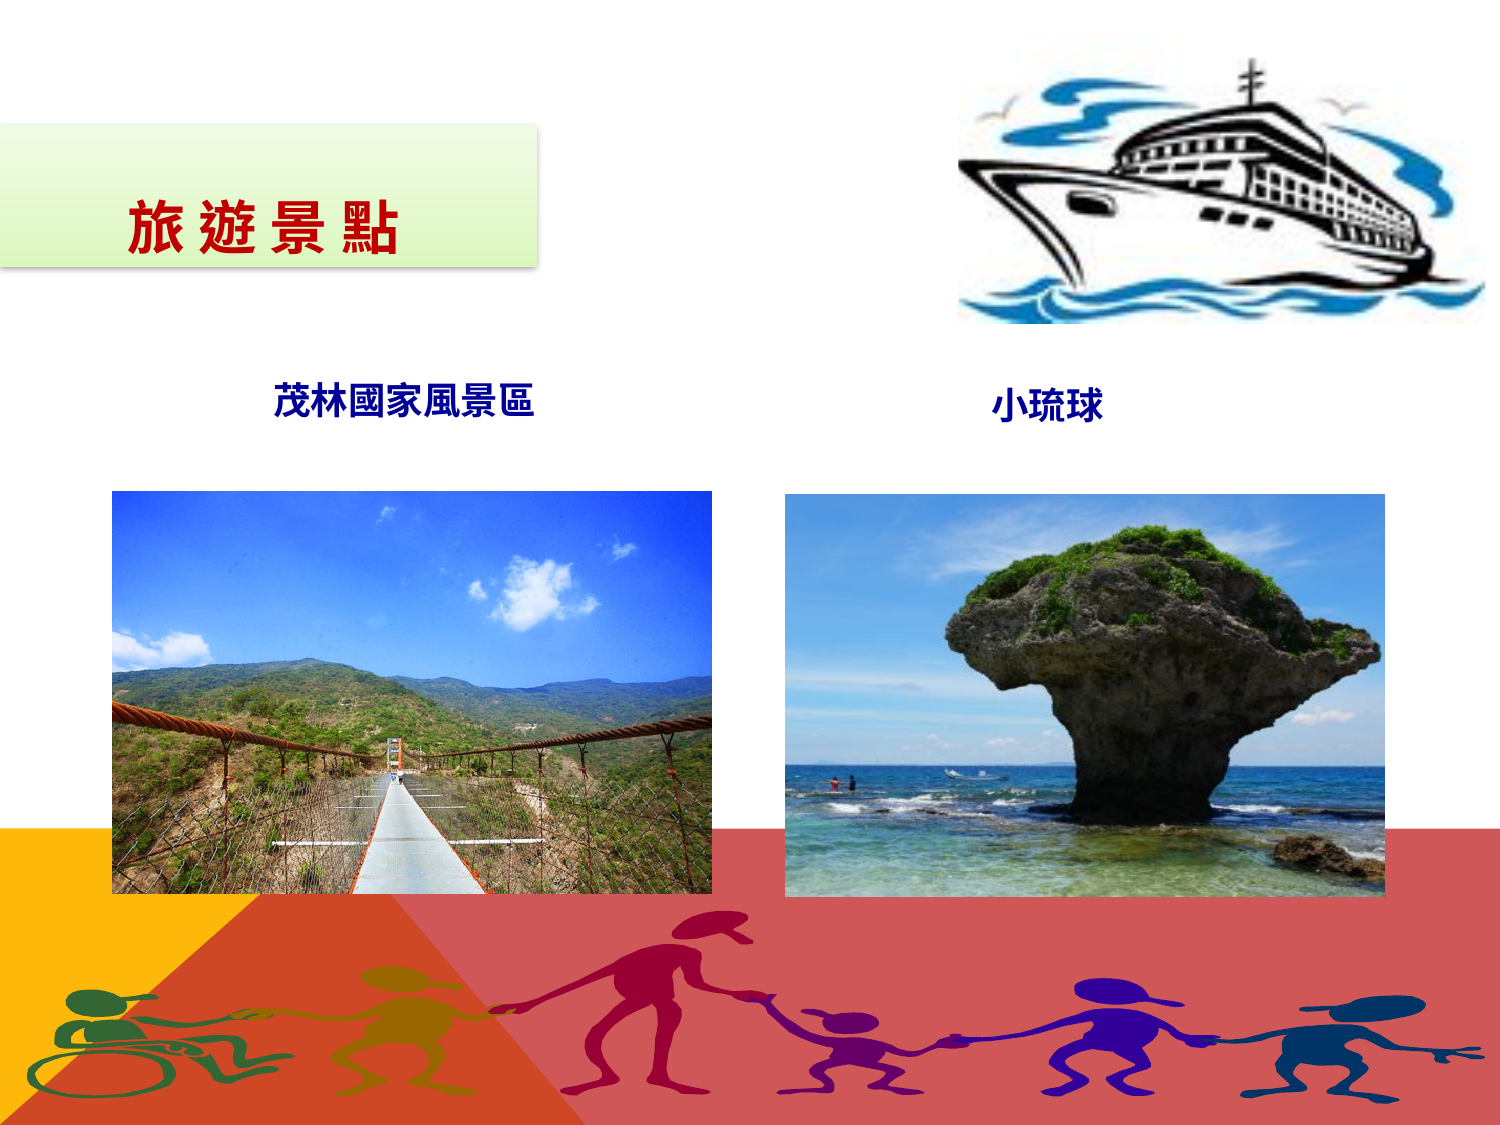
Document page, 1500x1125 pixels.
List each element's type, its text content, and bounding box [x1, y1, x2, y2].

picture [957, 30, 1486, 324]
text_box [0, 125, 538, 268]
picture [111, 491, 712, 894]
text_box 茂林國家風景區 [258, 369, 566, 430]
text_box 小琉球 [976, 374, 1142, 435]
picture [785, 494, 1385, 897]
title 旅 遊 景 點 [112, 179, 511, 274]
picture [26, 910, 1486, 1105]
